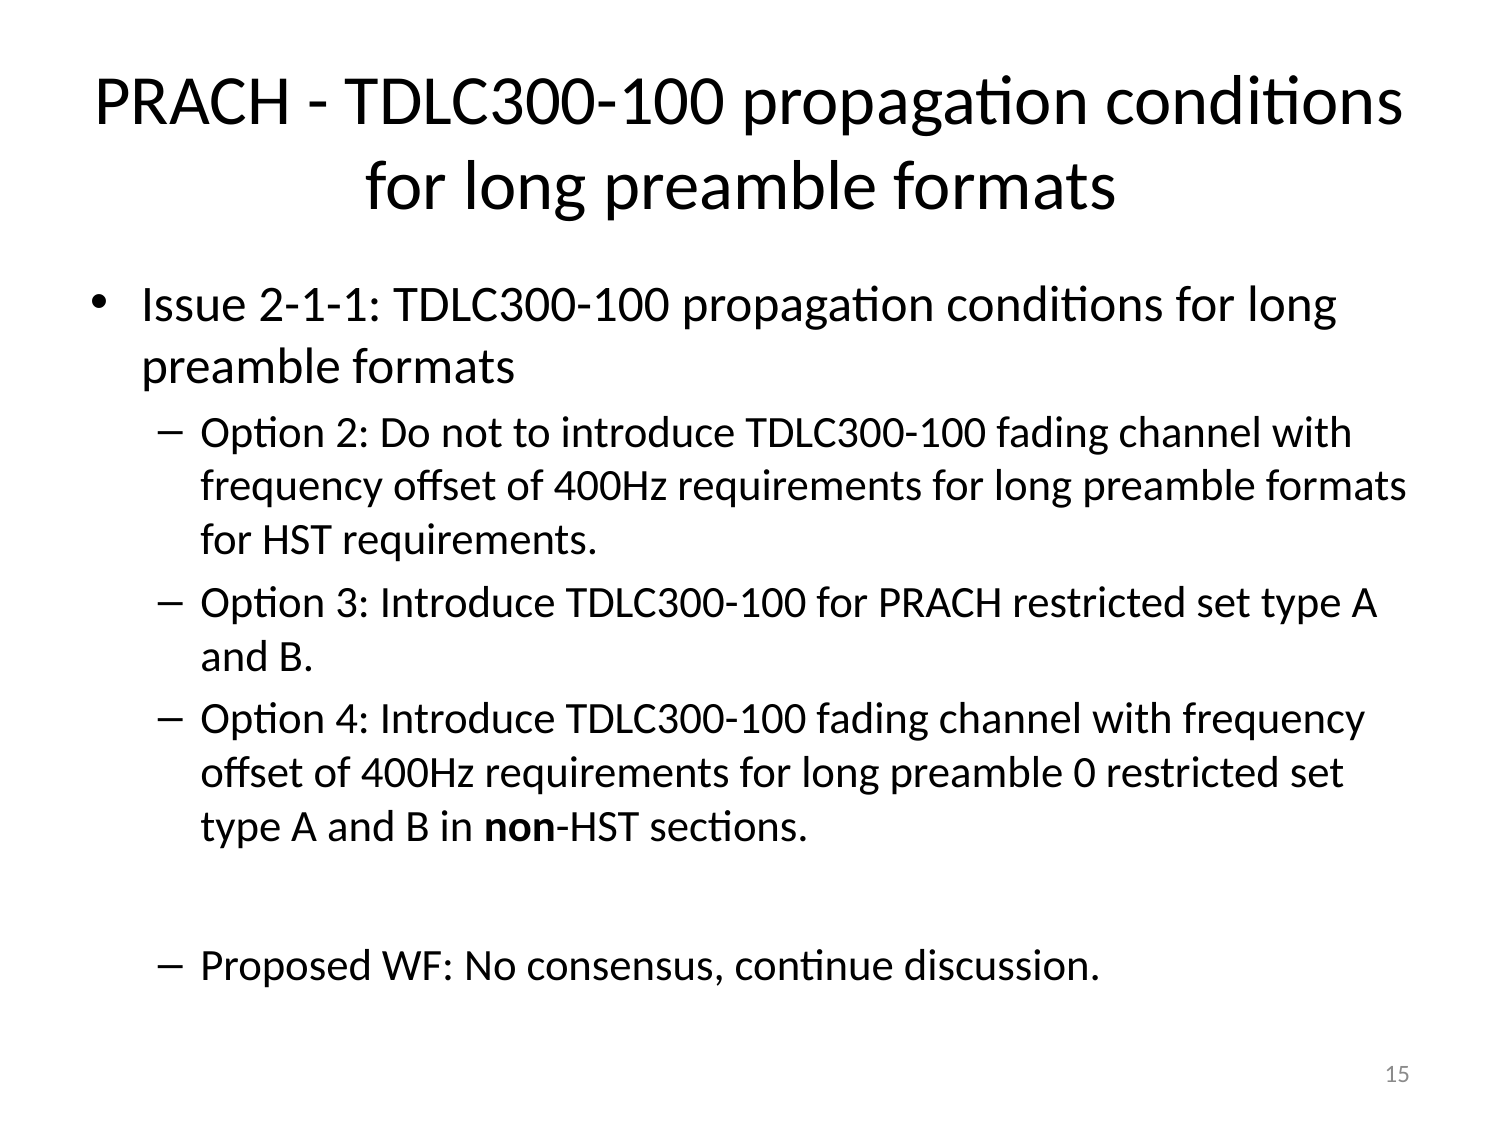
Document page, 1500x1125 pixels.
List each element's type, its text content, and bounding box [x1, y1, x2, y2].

slide_number 15 [1074, 1042, 1425, 1103]
title PRACH - TDLC300-100 propagation conditions for long preamble formats [75, 45, 1425, 233]
list Issue 2-1-1: TDLC300-100 propagation conditions for long preamble formats Option 2: Do not to introduce TDLC300-100 fading channel with frequency offset of 400Hz requirements for long preamble formats for HST requirements. Option 3: Introduce TDLC300-100 for PRACH restricted set type A and B. Option 4: Introduce TDLC300-100 fading channel with frequency offset of 400Hz requirements for long preamble 0 restricted set type A and B in non-HST sections. Proposed WF: No consensus, continue discussion. [75, 262, 1425, 1005]
